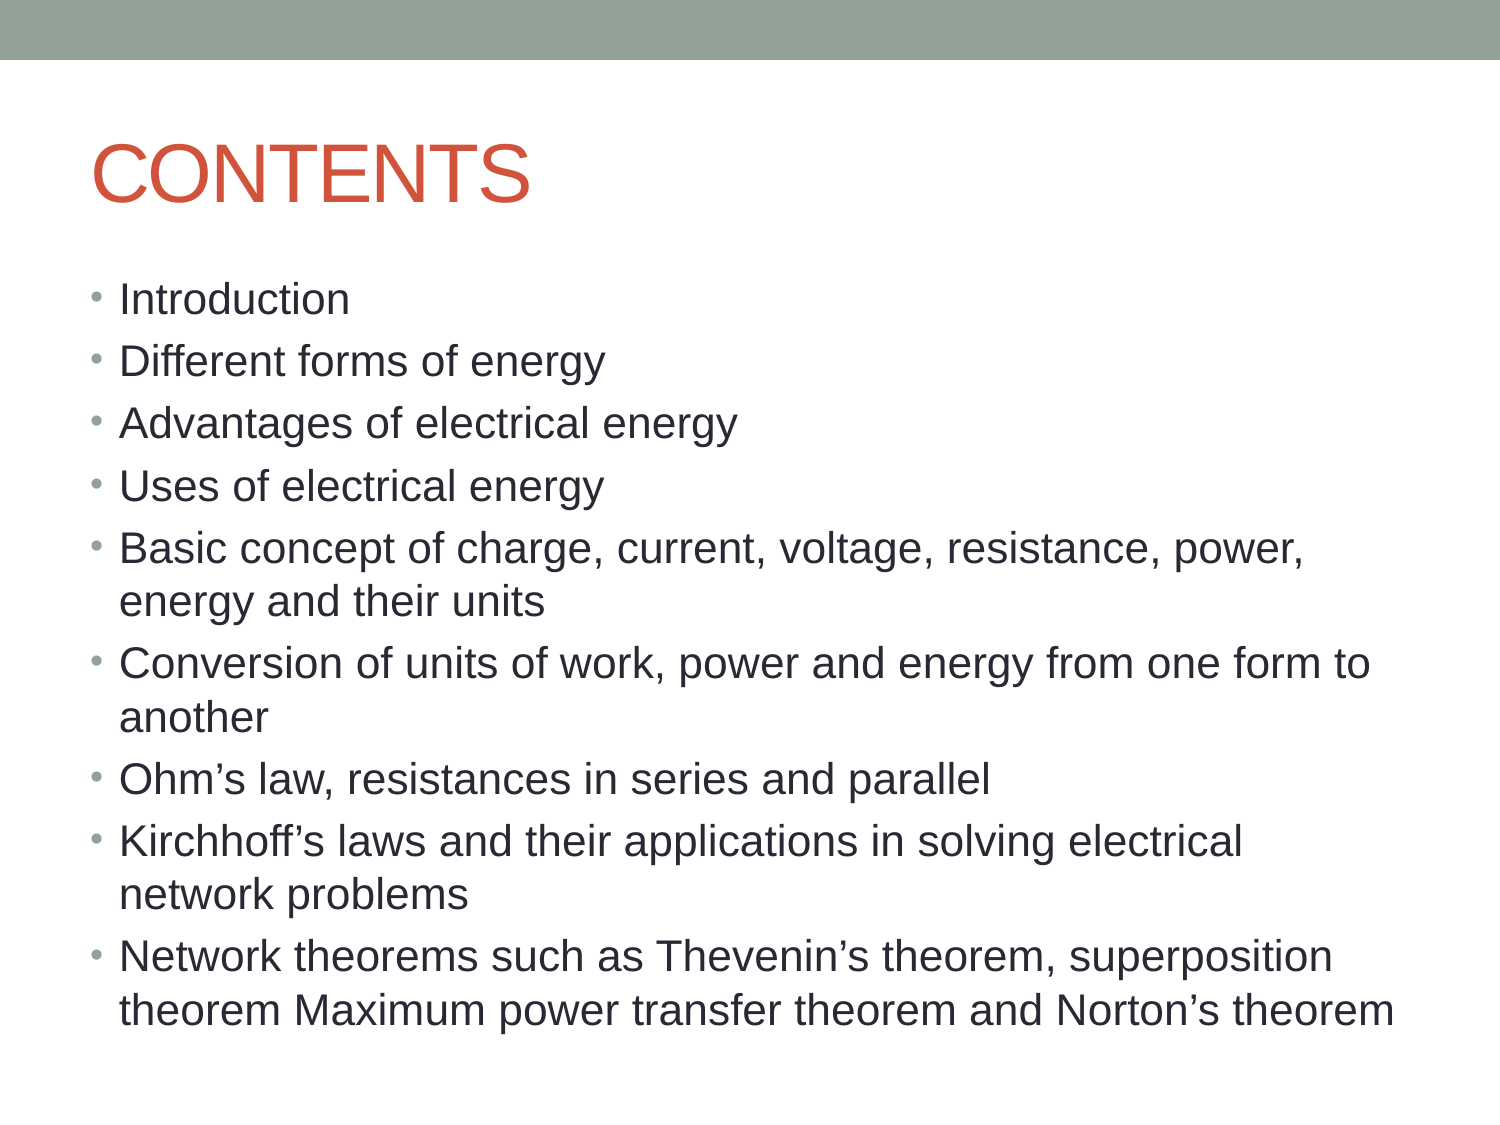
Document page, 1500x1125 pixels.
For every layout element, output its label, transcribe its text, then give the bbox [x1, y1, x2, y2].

list Introduction Different forms of energy Advantages of electrical energy Uses of electrical energy Basic concept of charge, current, voltage, resistance, power, energy and their units Conversion of units of work, power and energy from one form to another Ohm’s law, resistances in series and parallel Kirchhoff’s laws and their applications in solving electrical network problems Network theorems such as Thevenin’s theorem, superposition theorem Maximum power transfer theorem and Norton’s theorem [75, 262, 1425, 1063]
title CONTENTS [75, 87, 1425, 250]
